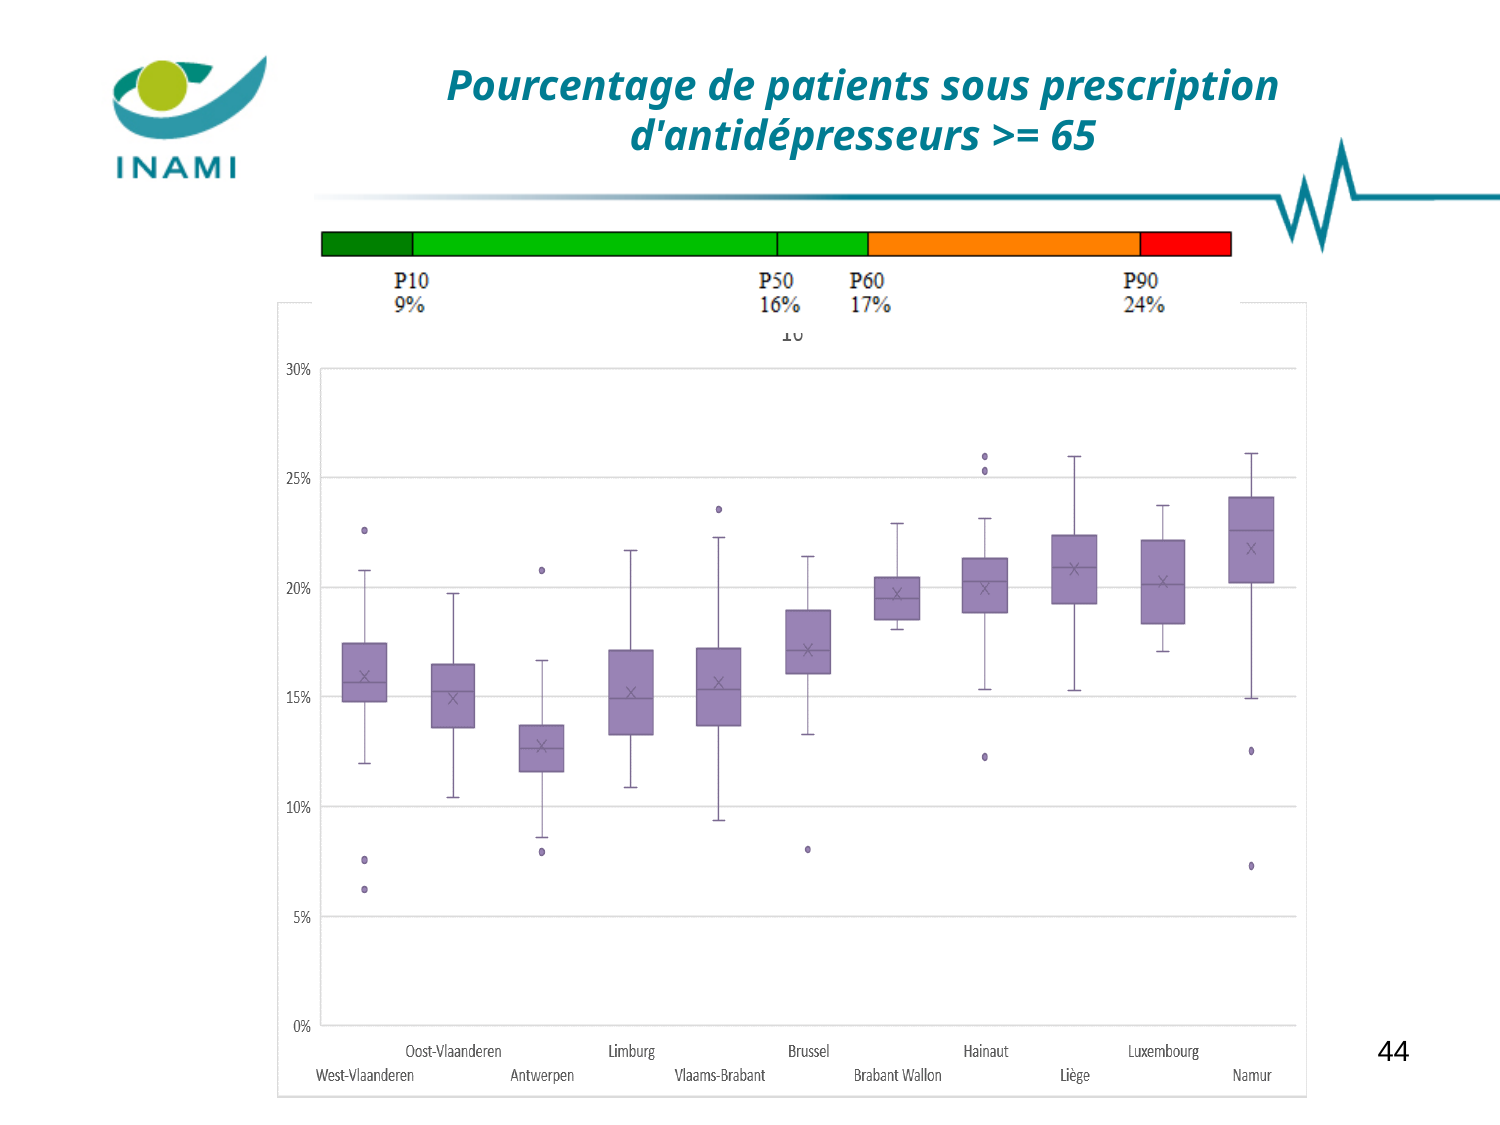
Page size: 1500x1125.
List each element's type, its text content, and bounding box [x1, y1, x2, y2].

slide_number 44 [1308, 1024, 1425, 1103]
title Pourcentage de patients sous prescription d'antidépresseurs >= 65 [301, 45, 1425, 173]
picture [53, 6, 1500, 1098]
